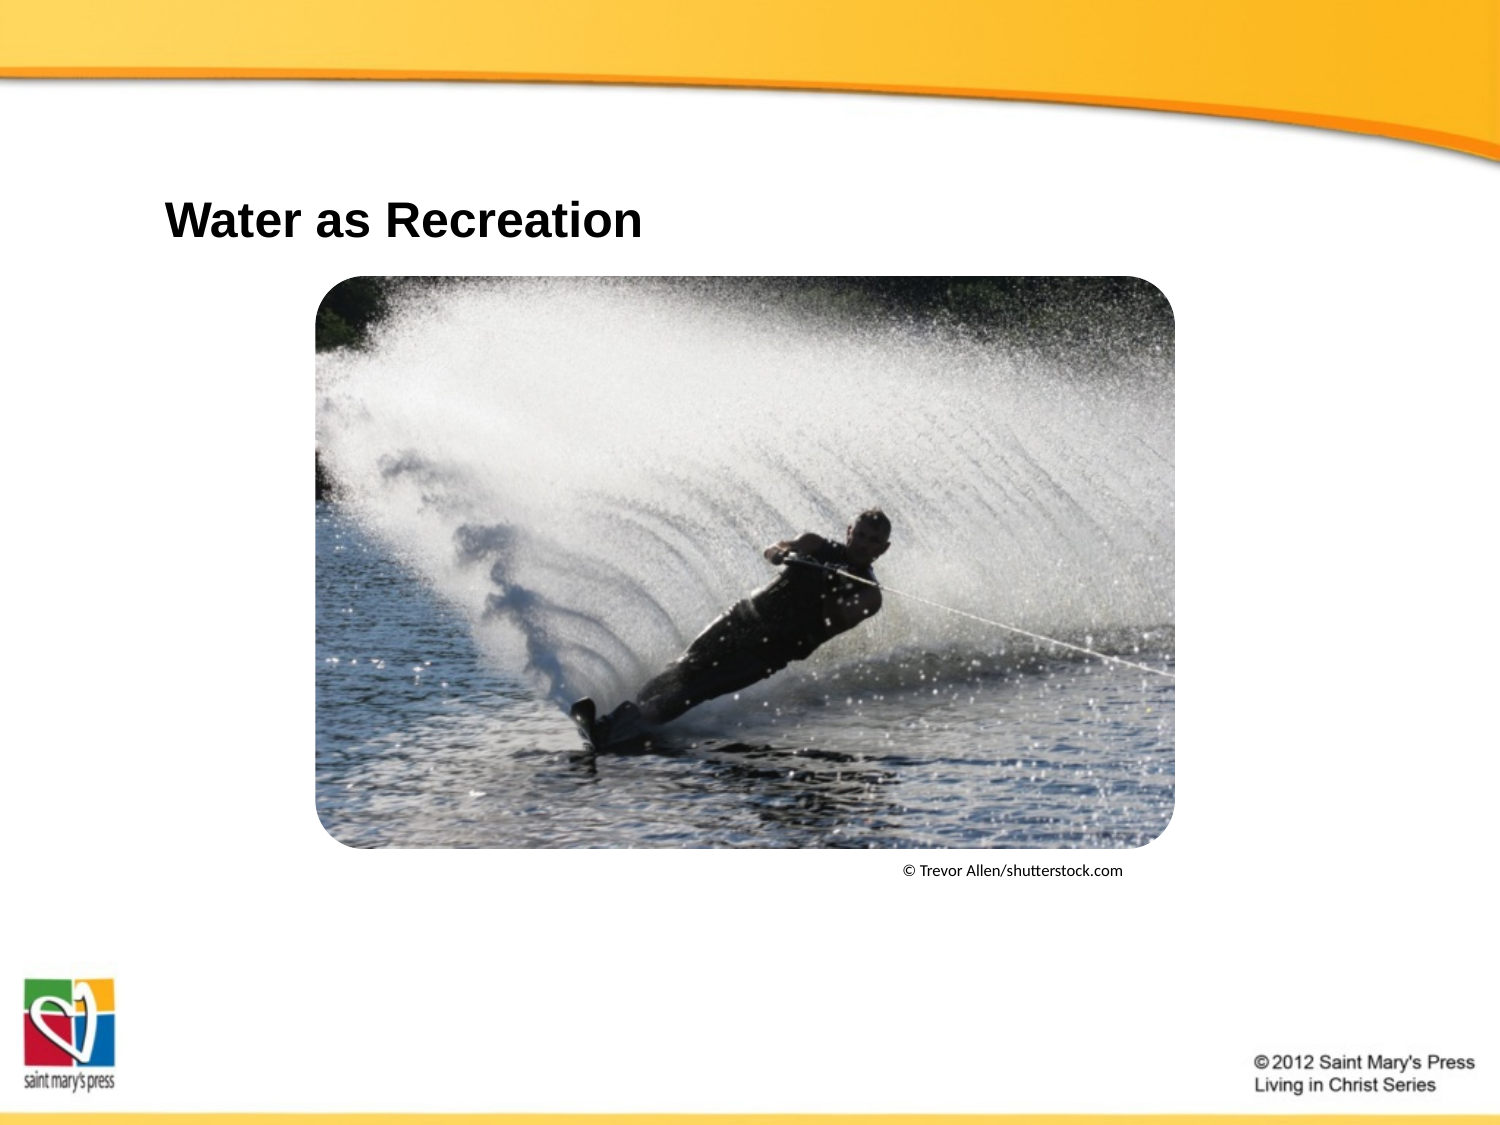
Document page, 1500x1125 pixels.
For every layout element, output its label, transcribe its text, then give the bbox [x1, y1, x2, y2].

text_box © Trevor Allen/shutterstock.com [887, 852, 1288, 887]
picture [0, 0, 1500, 1125]
text_box Water as Recreation [149, 180, 1425, 325]
